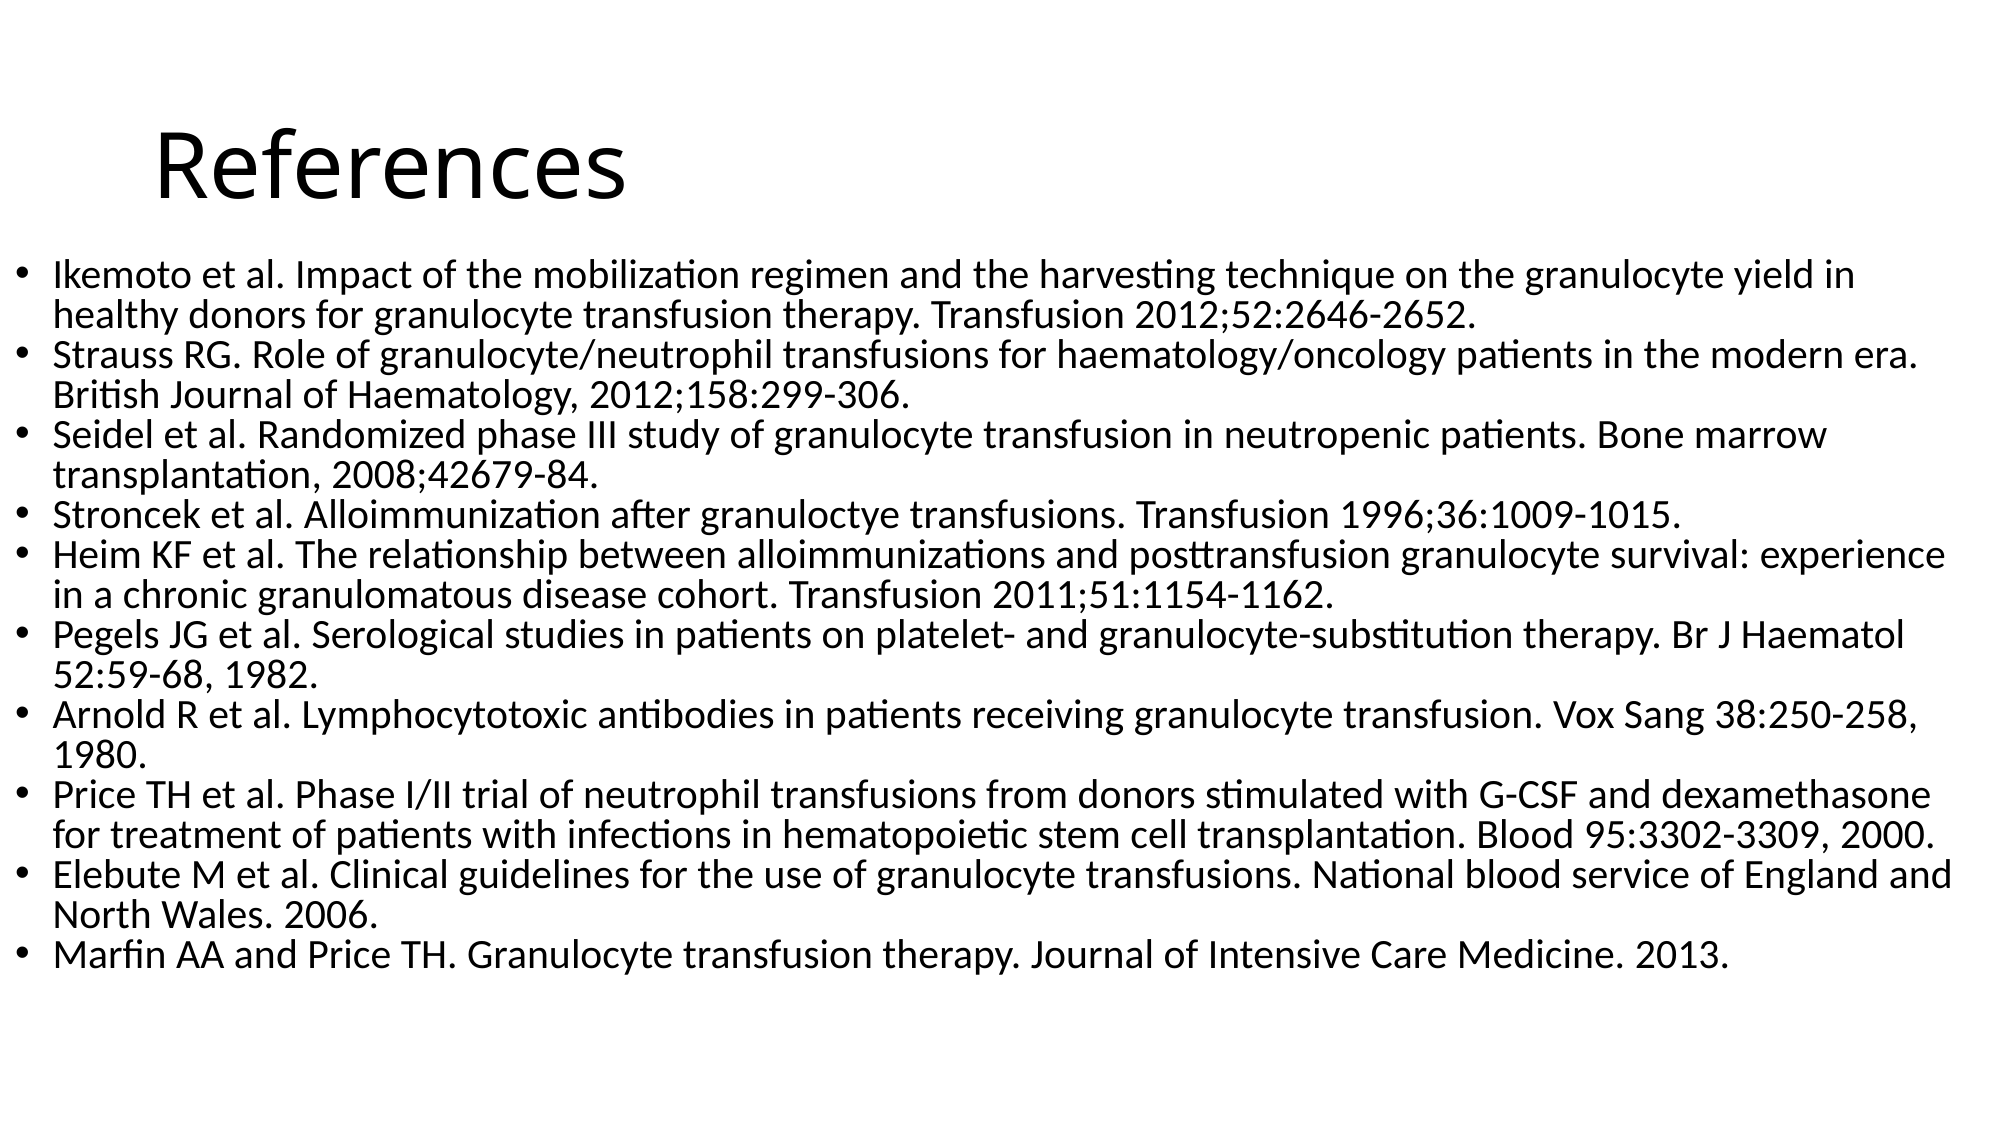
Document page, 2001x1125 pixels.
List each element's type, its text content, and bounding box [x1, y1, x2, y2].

list Ikemoto et al. Impact of the mobilization regimen and the harvesting technique on the granulocyte yield in healthy donors for granulocyte transfusion therapy. Transfusion 2012;52:2646-2652. Strauss RG. Role of granulocyte/neutrophil transfusions for haematology/oncology patients in the modern era. British Journal of Haematology, 2012;158:299-306. Seidel et al. Randomized phase III study of granulocyte transfusion in neutropenic patients. Bone marrow transplantation, 2008;42679-84. Stroncek et al. Alloimmunization after granuloctye transfusions. Transfusion 1996;36:1009-1015. Heim KF et al. The relationship between alloimmunizations and posttransfusion granulocyte survival: experience in a chronic granulomatous disease cohort. Transfusion 2011;51:1154-1162. Pegels JG et al. Serological studies in patients on platelet- and granulocyte-substitution therapy. Br J Haematol 52:59-68, 1982. Arnold R et al. Lymphocytotoxic antibodies in patients receiving granulocyte transfusion. Vox Sang 38:250-258, 1980. Price TH et al. Phase I/II trial of neutrophil transfusions from donors stimulated with G-CSF and dexamethasone for treatment of patients with infections in hematopoietic stem cell transplantation. Blood 95:3302-3309, 2000. Elebute M et al. Clinical guidelines for the use of granulocyte transfusions. National blood service of England and North Wales. 2006. Marfin AA and Price TH. Granulocyte transfusion therapy. Journal of Intensive Care Medicine. 2013. [0, 249, 2000, 1125]
title References [137, 59, 1863, 249]
